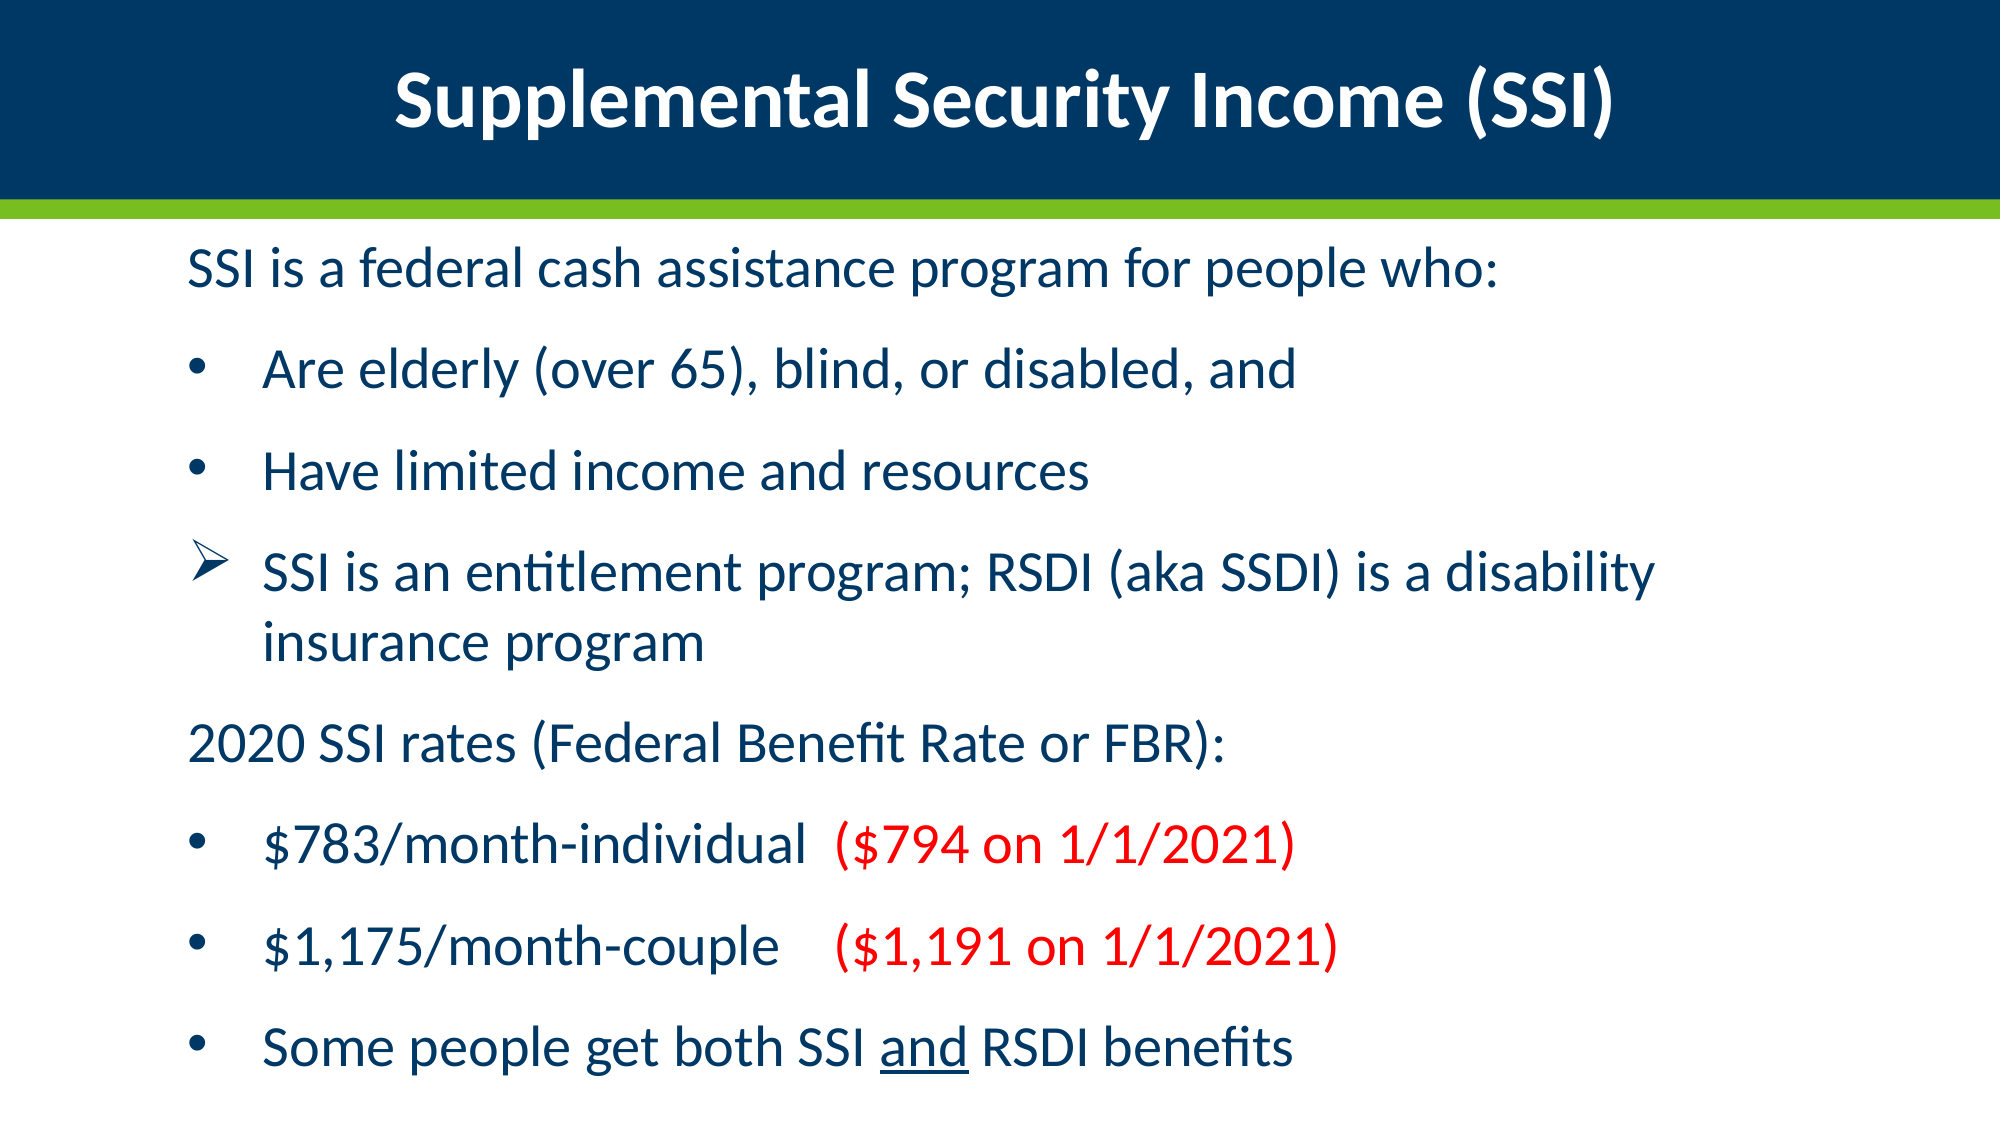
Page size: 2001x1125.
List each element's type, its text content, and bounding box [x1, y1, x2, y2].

list SSI is a federal cash assistance program for people who: Are elderly (over 65), blind, or disabled, and Have limited income and resources SSI is an entitlement program; RSDI (aka SSDI) is a disability insurance program 2020 SSI rates (Federal Benefit Rate or FBR): $783/month-individual ($794 on 1/1/2021) $1,175/month-couple ($1,191 on 1/1/2021) Some people get both SSI and RSDI benefits [107, 221, 1906, 985]
title Supplemental Security Income (SSI) [156, 25, 1856, 176]
